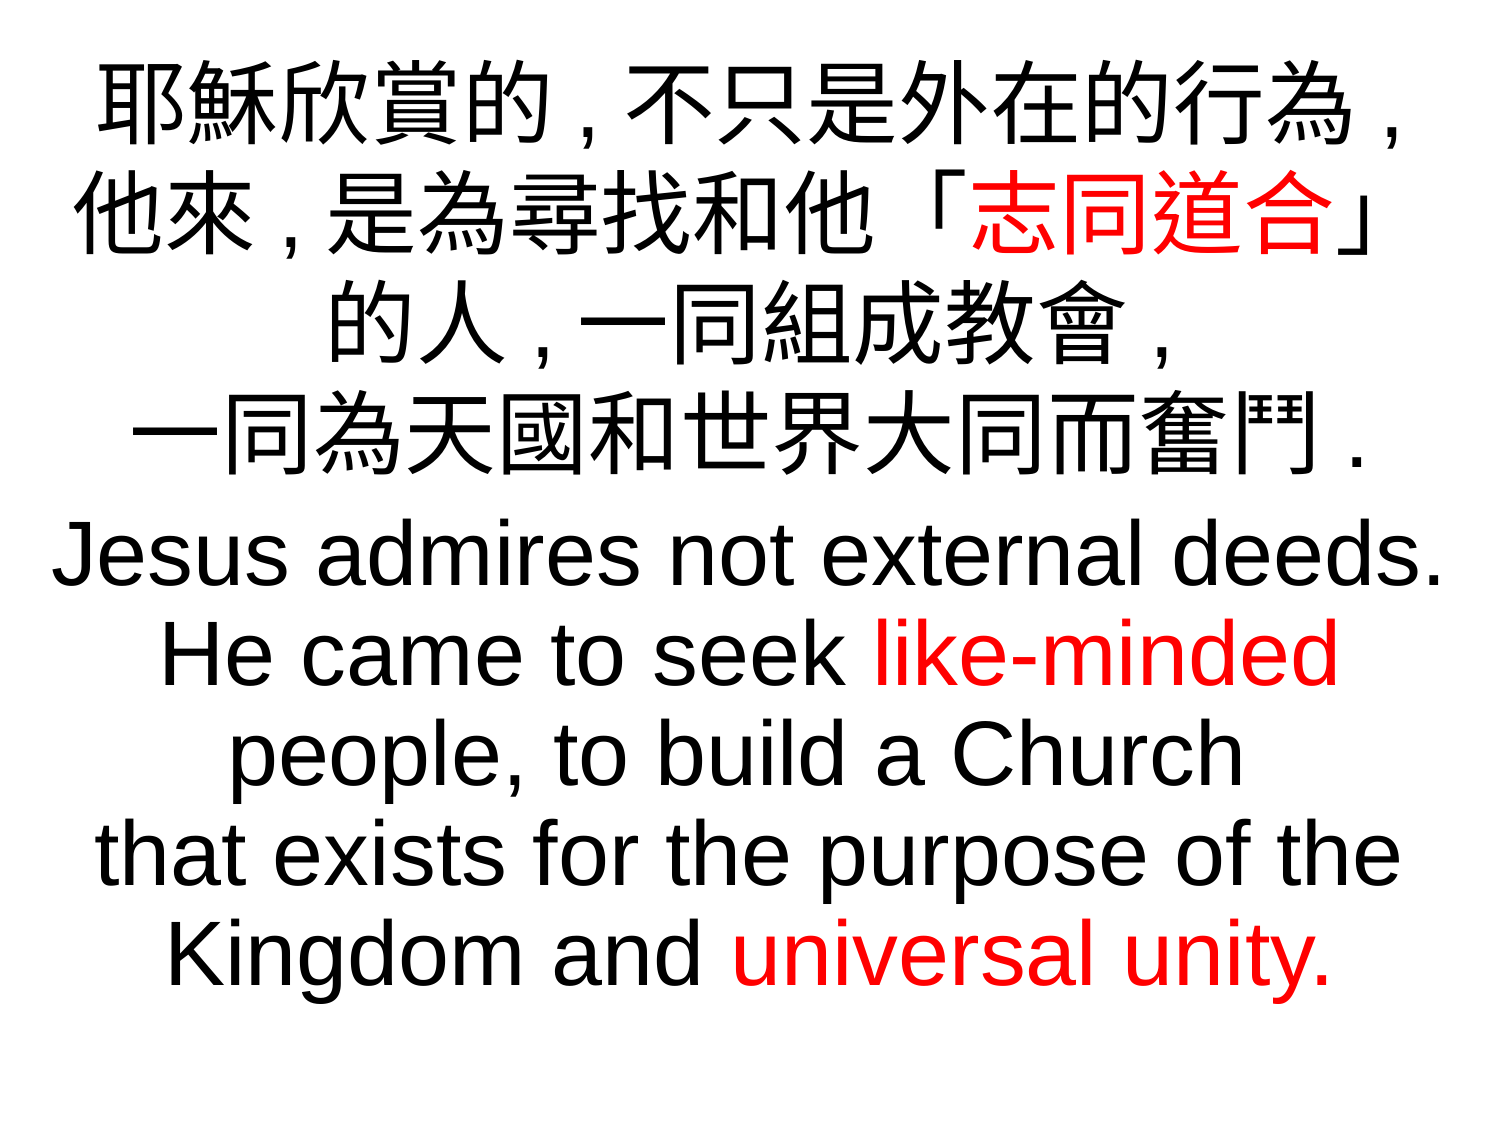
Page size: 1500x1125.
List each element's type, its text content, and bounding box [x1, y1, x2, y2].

subtitle 耶穌欣賞的,不只是外在的行為, 他來,是為尋找和他「志同道合」 的人,一同組成教會, 一同為天國和世界大同而奮鬥. Jesus admires not external deeds. He came to seek like-minded people, to build a Church that exists for the purpose of the Kingdom and universal unity. [0, 0, 1500, 1125]
